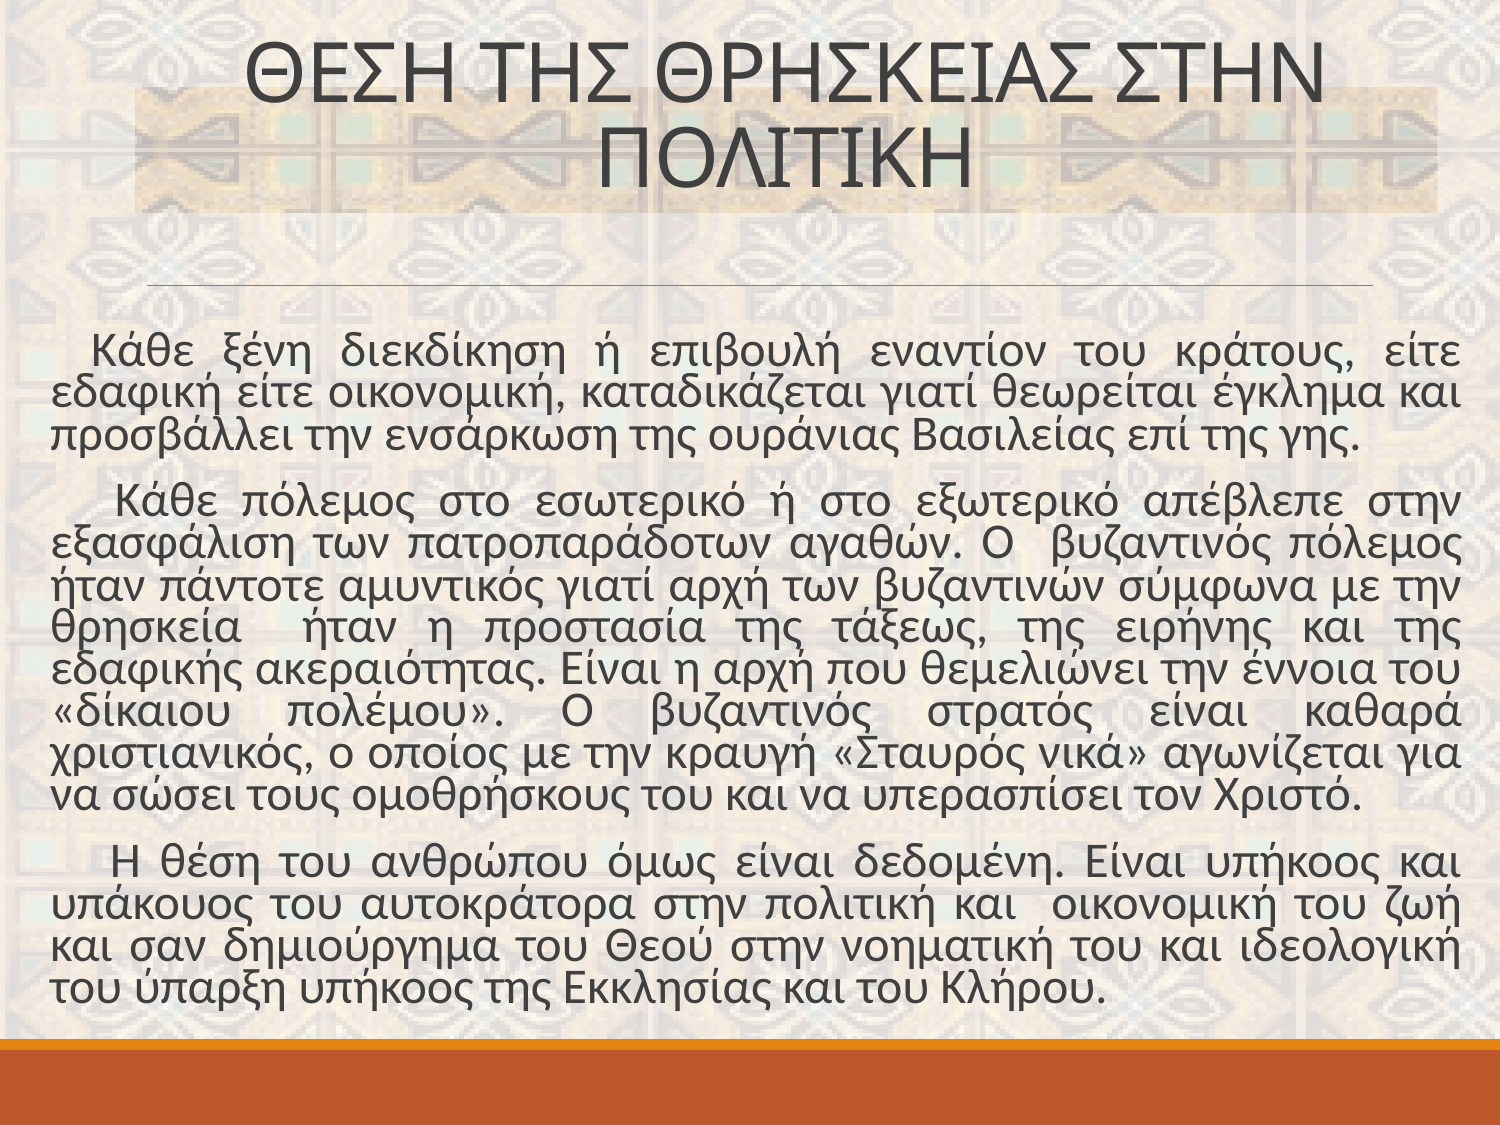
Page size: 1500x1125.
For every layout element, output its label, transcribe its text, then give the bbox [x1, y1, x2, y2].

list Κάθε ξένη διεκδίκηση ή επιβουλή εναντίον του κράτους, είτε εδαφική είτε οικονομική, καταδικάζεται γιατί θεωρείται έγκλημα και προσβάλλει την ενσάρκωση της ουράνιας Βασιλείας επί της γης. Κάθε πόλεμος στο εσωτερικό ή στο εξωτερικό απέβλεπε στην εξασφάλιση των πατροπαράδοτων αγαθών. O βυζαντινός πόλεμος ήταν πάντοτε αμυντικός γιατί αρχή των βυζαντινών σύμφωνα με την θρησκεία ήταν η προστασία της τάξεως, της ειρήνης και της εδαφικής ακεραιότητας. Είναι η αρχή που θεμελιώνει την έννοια του «δίκαιου πολέμου». Ο βυζαντινός στρατός είναι καθαρά χριστιανικός, ο οποίος με την κραυγή «Σταυρός νικά» αγωνίζεται για να σώσει τους ομοθρήσκους του και να υπερασπίσει τον Χριστό. Η θέση του ανθρώπου όμως είναι δεδομένη. Είναι υπήκοος και υπάκουος του αυτοκράτορα στην πολιτική και οικονομική του ζωή και σαν δημιούργημα του Θεού στην νοηματική του και ιδεολογική του ύπαρξη υπήκοος της Εκκλησίας και του Κλήρου. [50, 324, 1463, 1038]
title ΘΕΣΗ ΤΗΣ ΘΡΗΣΚΕΙΑΣ ΣΤΗΝ ΠΟΛΙΤΙΚΗ [135, 87, 1438, 213]
